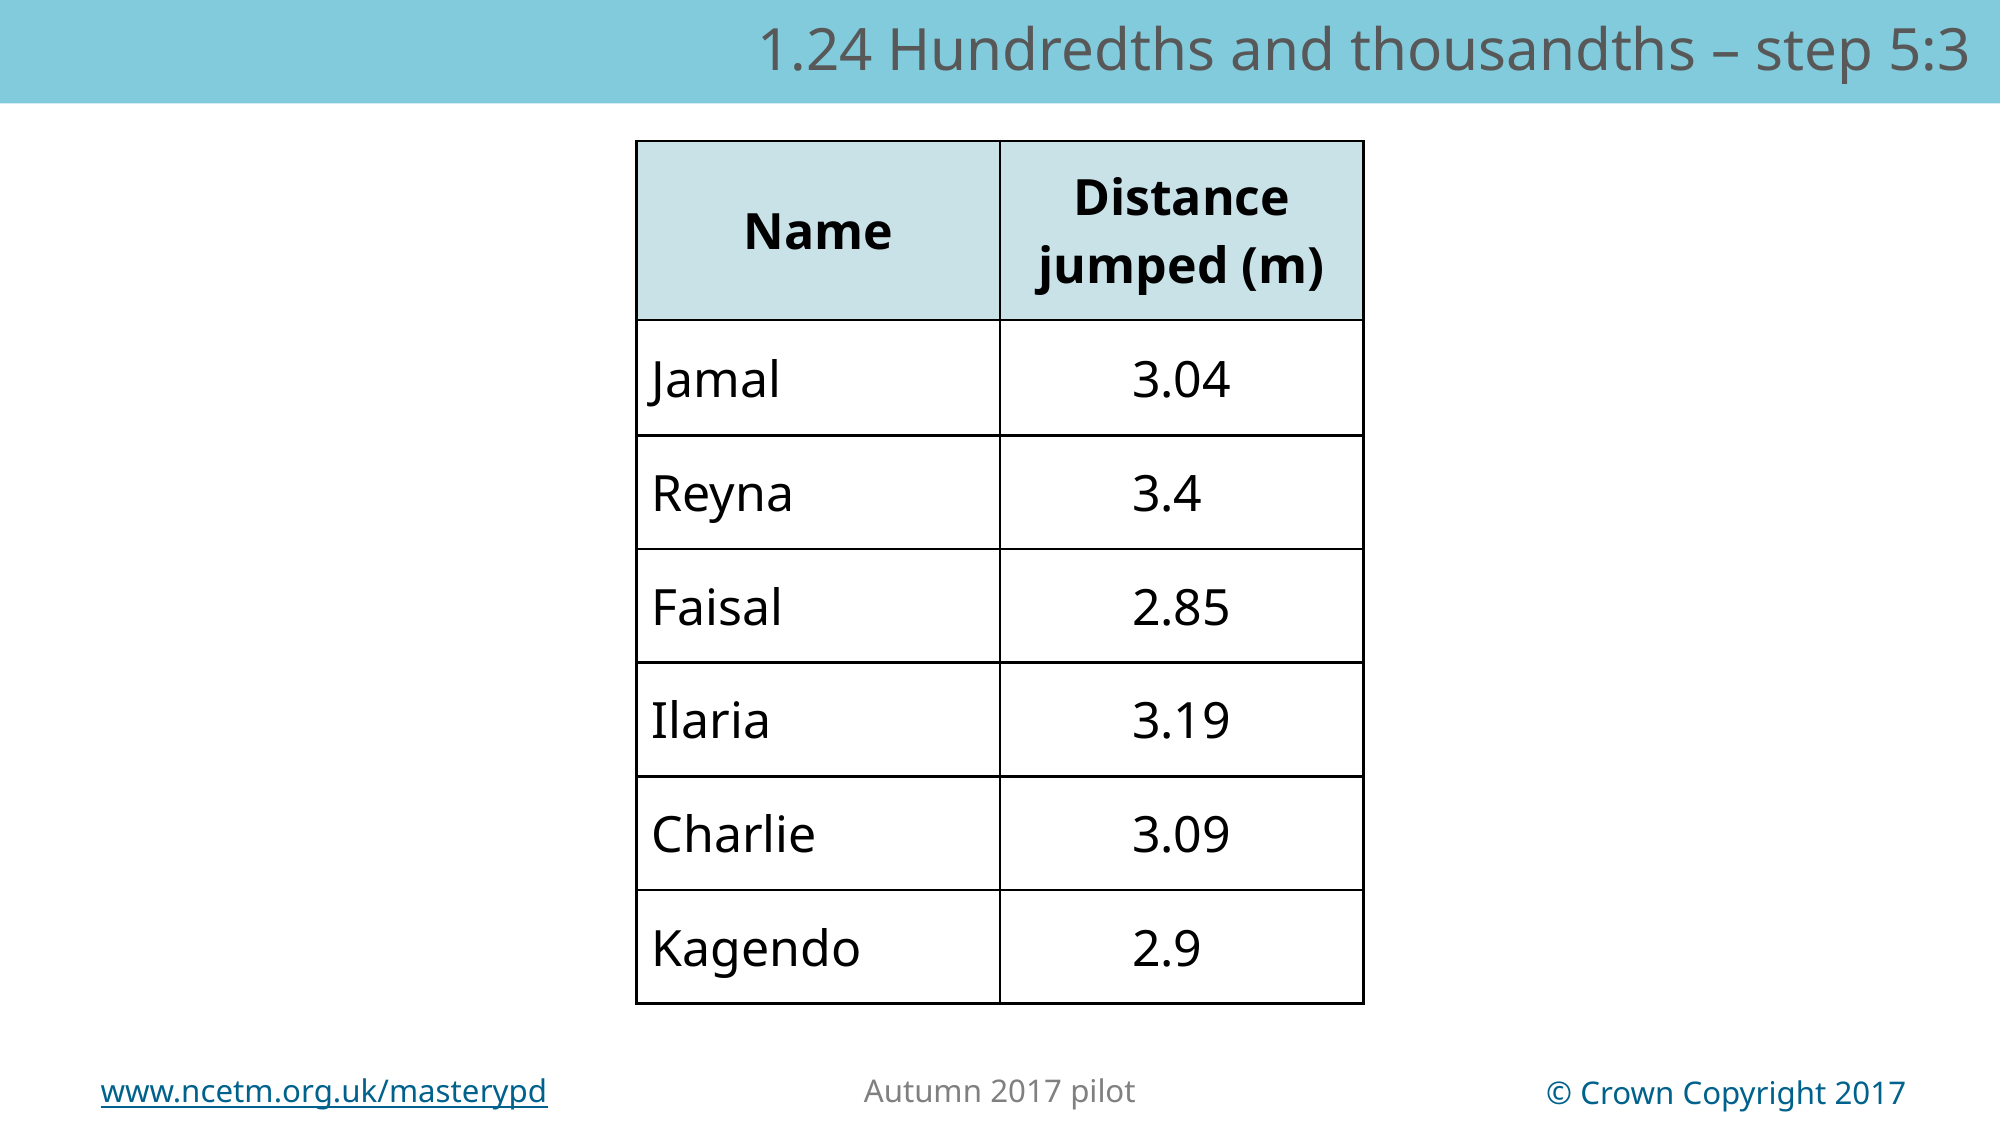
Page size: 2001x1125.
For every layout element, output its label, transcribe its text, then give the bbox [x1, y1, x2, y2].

list 1.24 Hundredths and thousandths – step 5:3 [0, 0, 2000, 104]
table_cell 3.04 [1001, 321, 1362, 434]
table_cell 2.90 [1001, 891, 1362, 1002]
table_header Name [638, 142, 999, 319]
table_cell Jamal [638, 321, 999, 434]
table_cell Faisal [638, 550, 999, 661]
table_cell Reyna [638, 437, 999, 548]
table_cell Kagendo [638, 891, 999, 1002]
table_cell Ilaria [638, 664, 999, 775]
table_header Distance jumped (m) [1001, 142, 1362, 319]
table_cell 2.85 [1001, 550, 1362, 661]
table_cell 3.40 [1001, 437, 1362, 548]
table_cell 3.19 [1001, 664, 1362, 775]
table_cell Charlie [638, 778, 999, 889]
table_cell 3.09 [1001, 778, 1362, 889]
